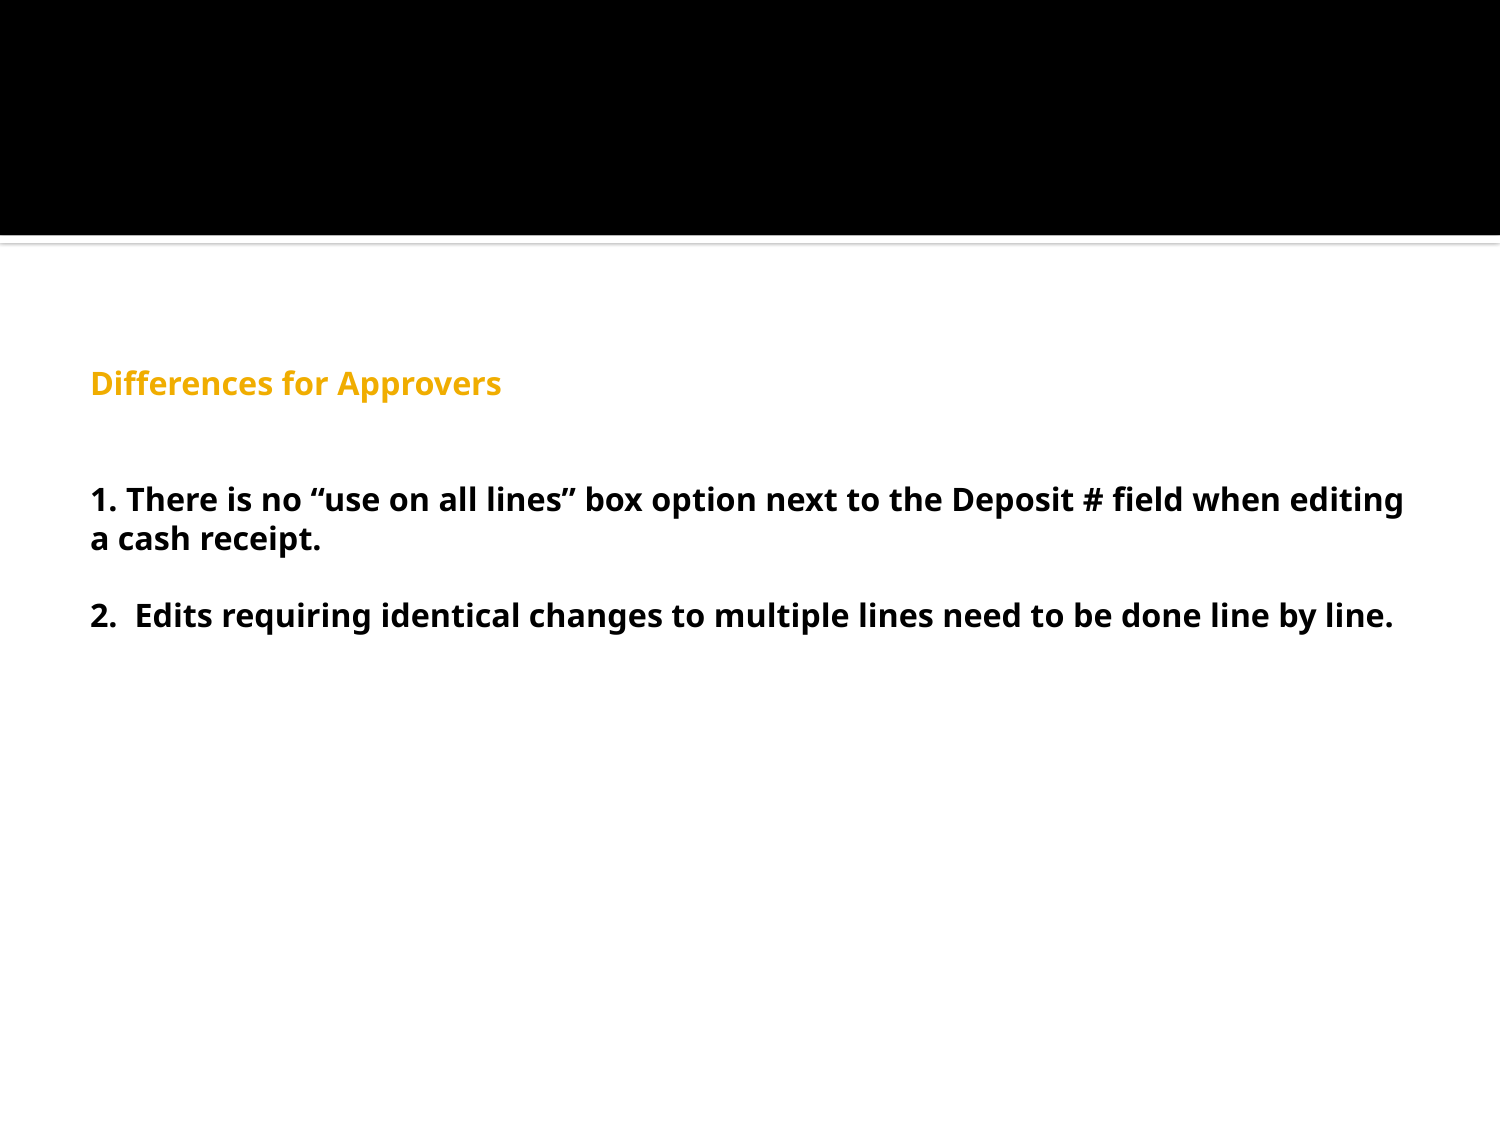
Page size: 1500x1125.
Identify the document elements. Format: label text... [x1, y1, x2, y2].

title Differences for Approvers 1. There is no “use on all lines” box option next to the Deposit # field when editing a cash receipt. 2. Edits requiring identical changes to multiple lines need to be done line by line. [75, 24, 1425, 1050]
